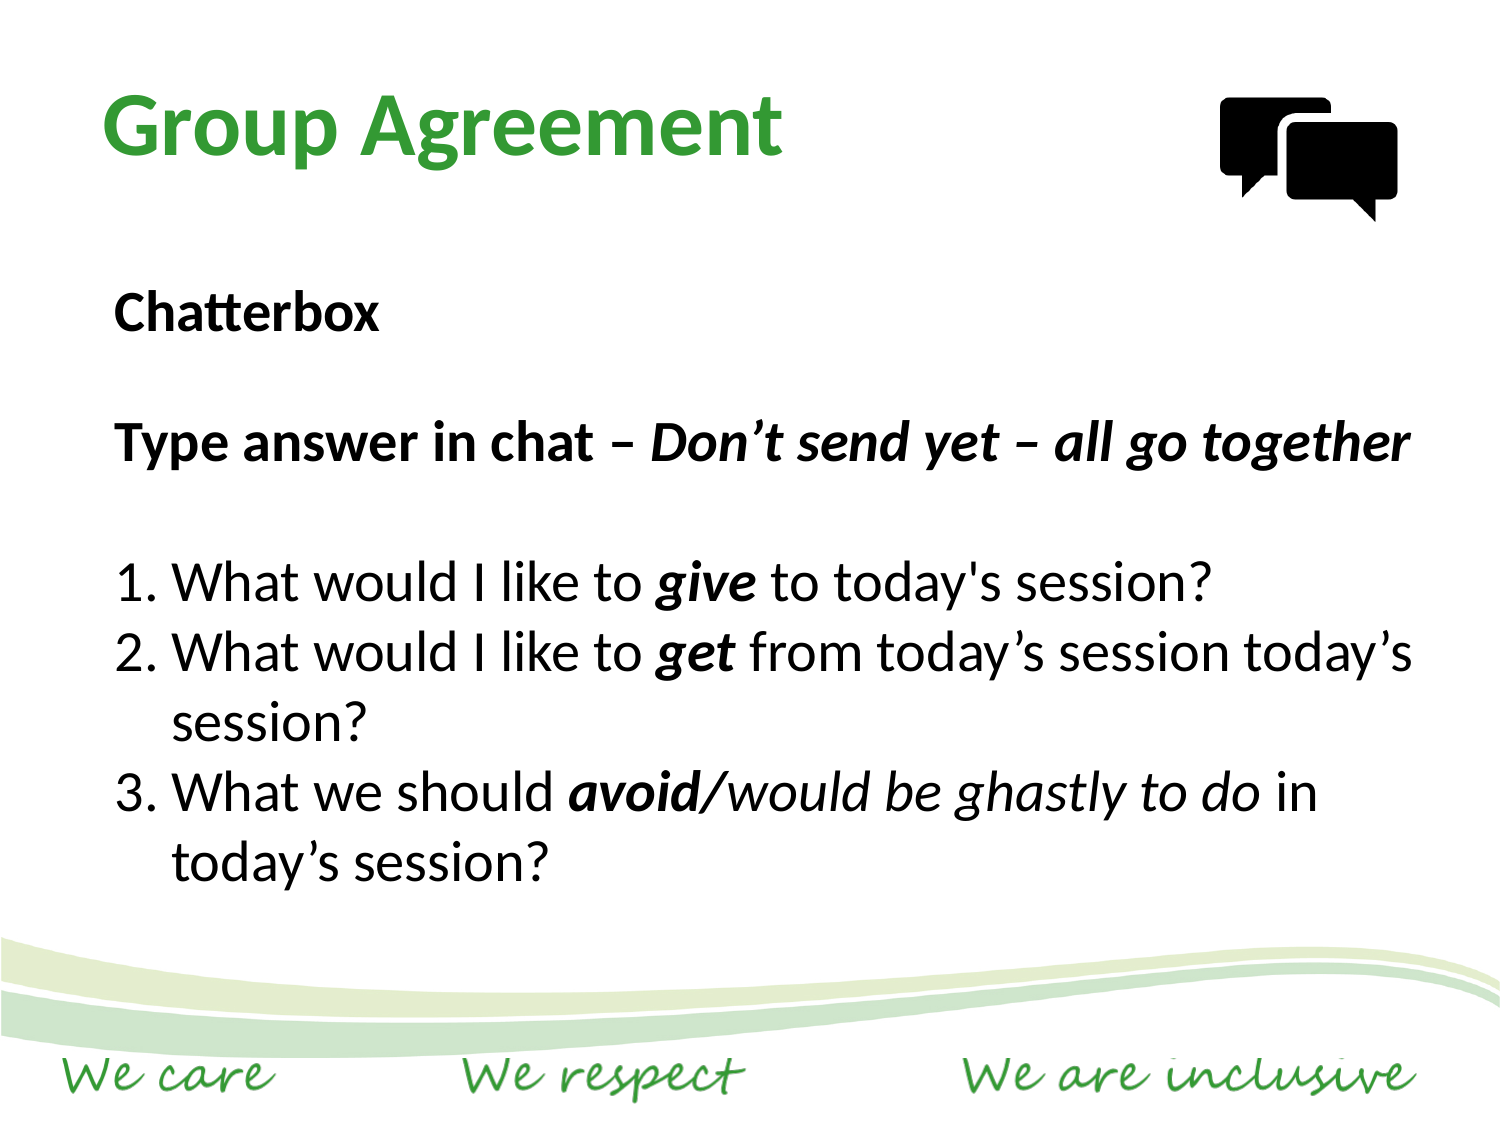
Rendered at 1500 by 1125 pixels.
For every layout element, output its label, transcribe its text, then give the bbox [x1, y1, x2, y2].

picture [0, 937, 1500, 1125]
picture [1201, 52, 1415, 266]
text_box Chatterbox Type answer in chat – Don’t send yet – all go together What would I like to give to today's session? What would I like to get from today’s session today’s session? What we should avoid/would be ghastly to do in today’s session? [99, 265, 1450, 901]
title Group Agreement [87, 24, 1363, 213]
